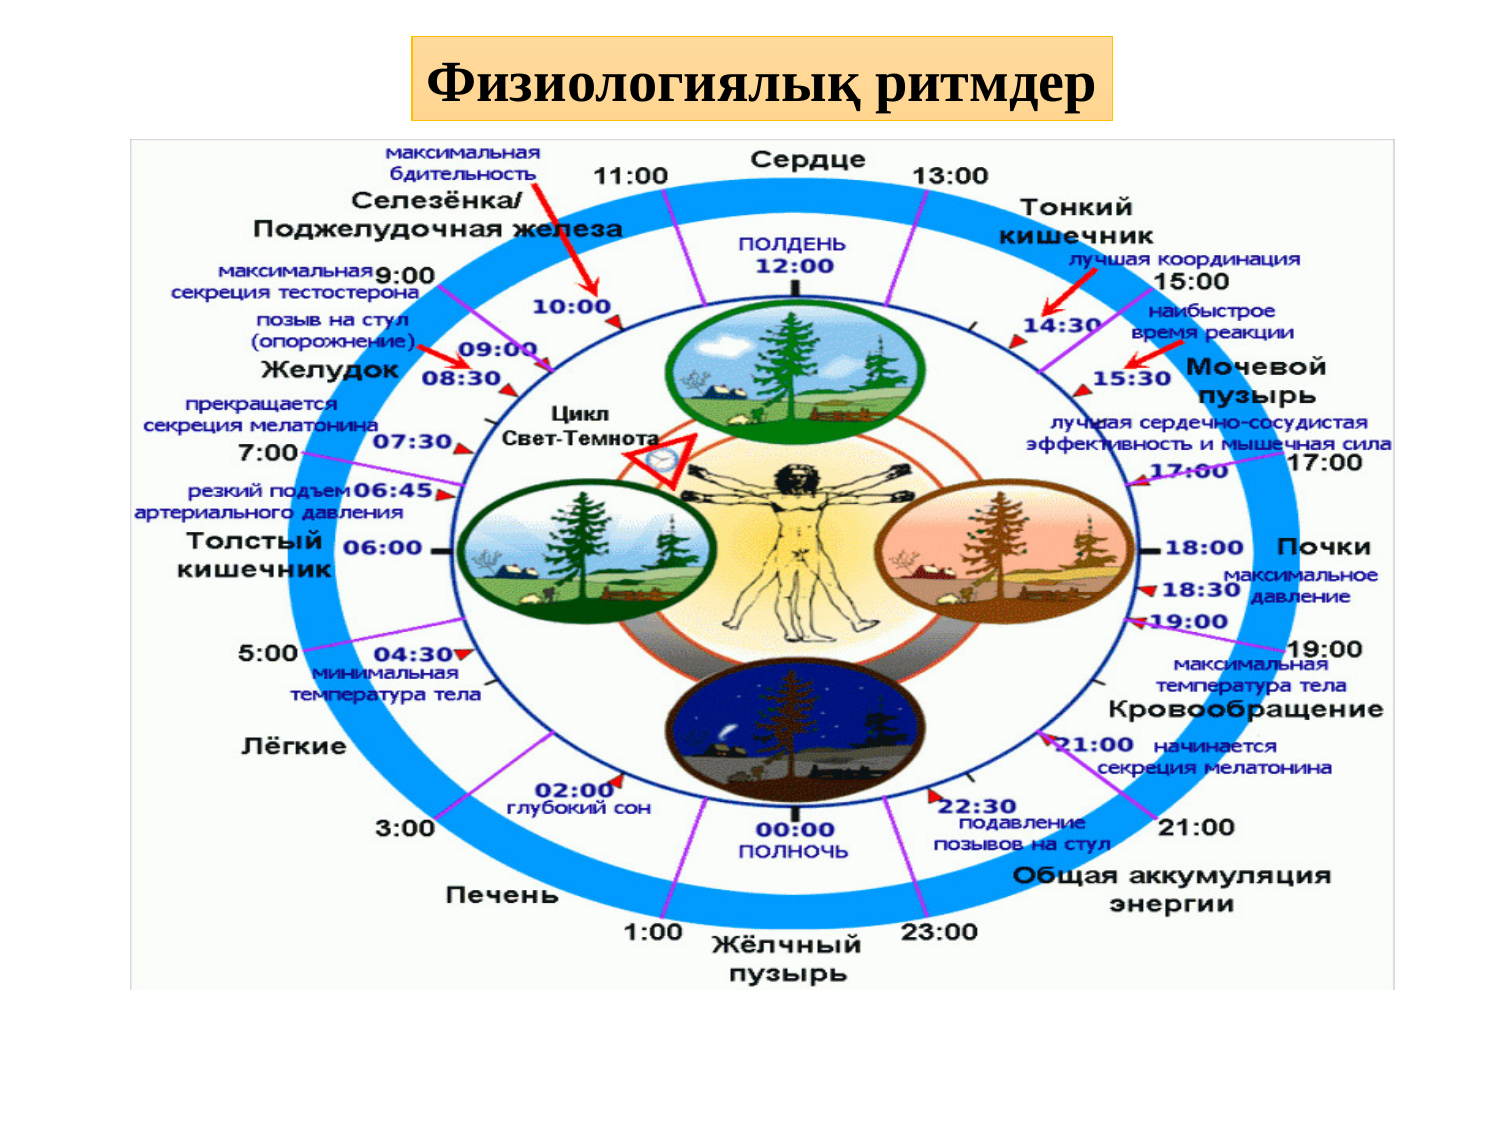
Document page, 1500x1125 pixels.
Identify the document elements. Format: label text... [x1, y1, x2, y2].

text_box Физиологиялық ритмдер [411, 36, 1113, 121]
picture [129, 139, 1395, 990]
